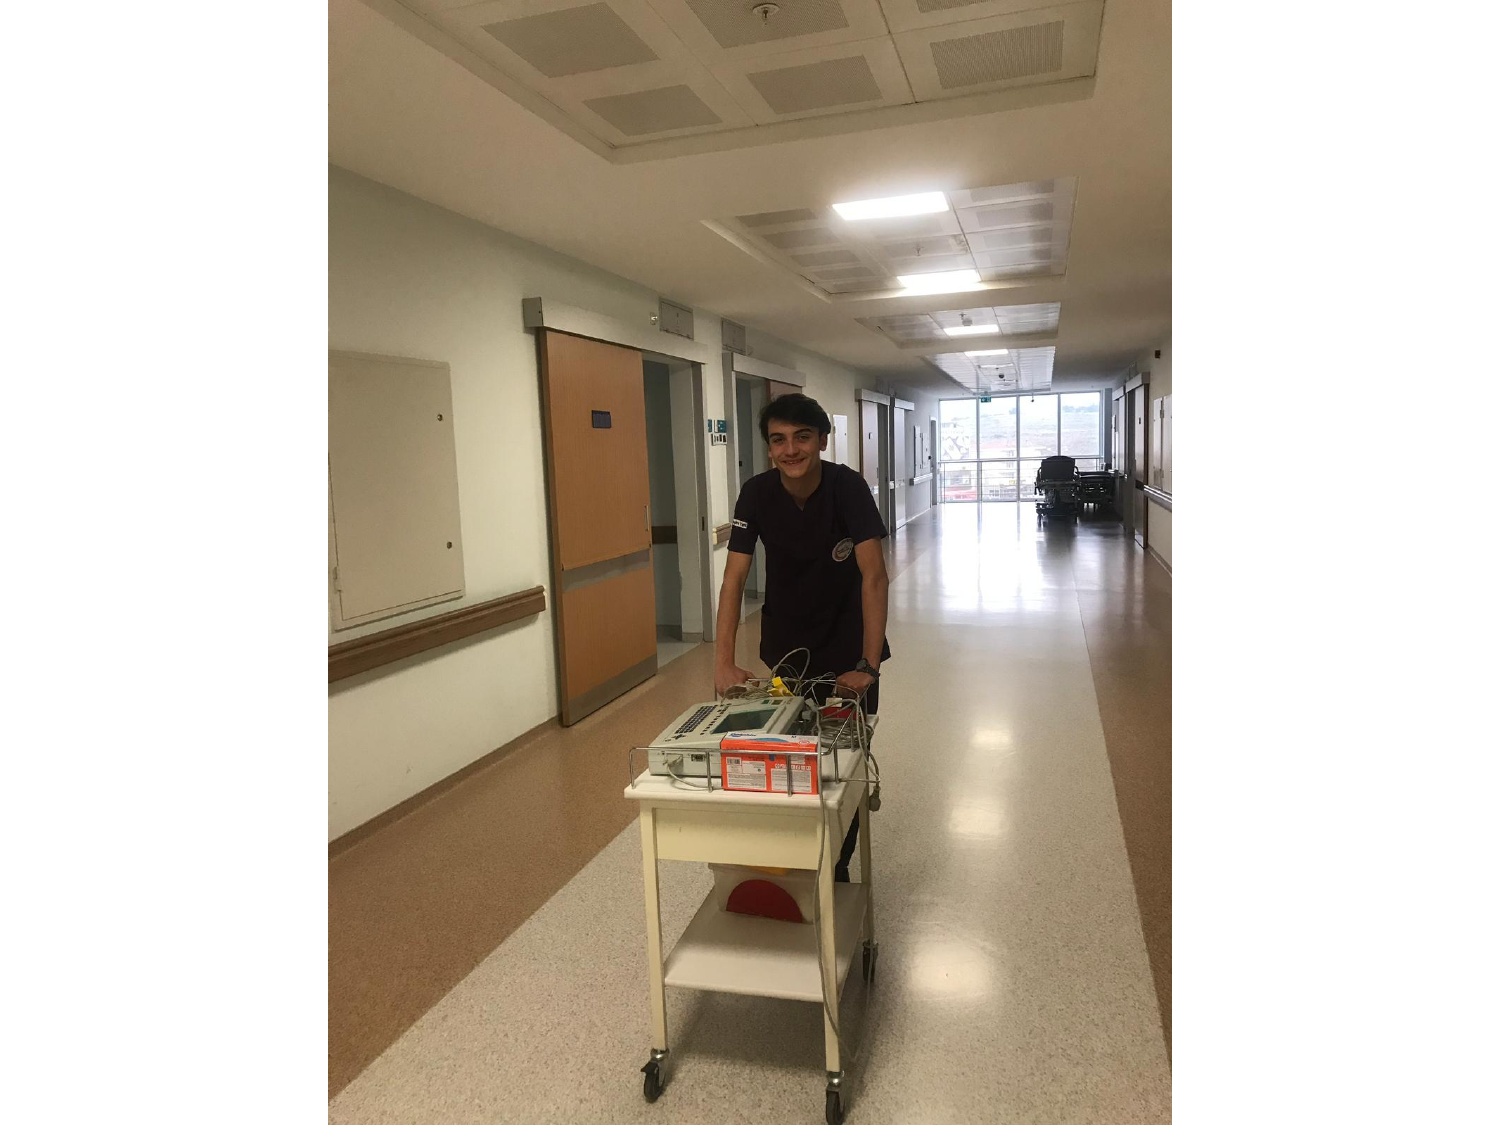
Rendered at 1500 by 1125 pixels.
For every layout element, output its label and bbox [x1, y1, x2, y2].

picture [327, 0, 1173, 1125]
